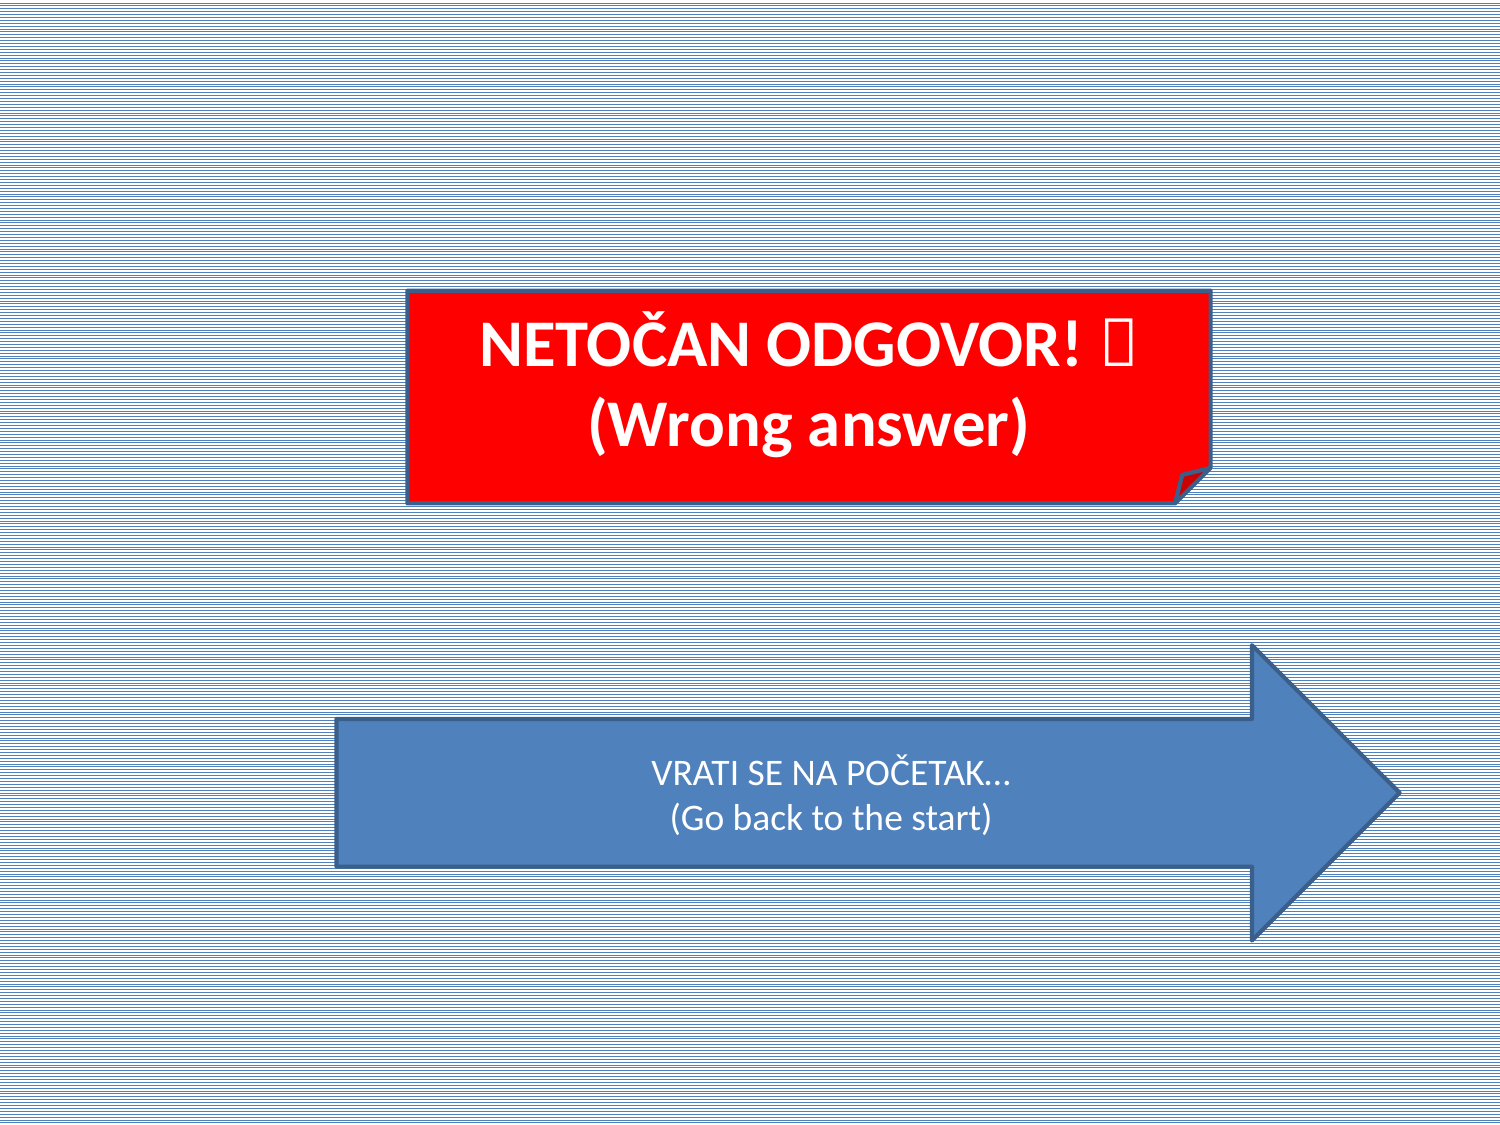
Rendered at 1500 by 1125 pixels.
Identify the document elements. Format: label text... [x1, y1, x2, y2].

text_box NETOČAN ODGOVOR!  (Wrong answer) [405, 288, 1213, 506]
text_box VRATI SE NA POČETAK… (Go back to the start) [334, 643, 1402, 943]
